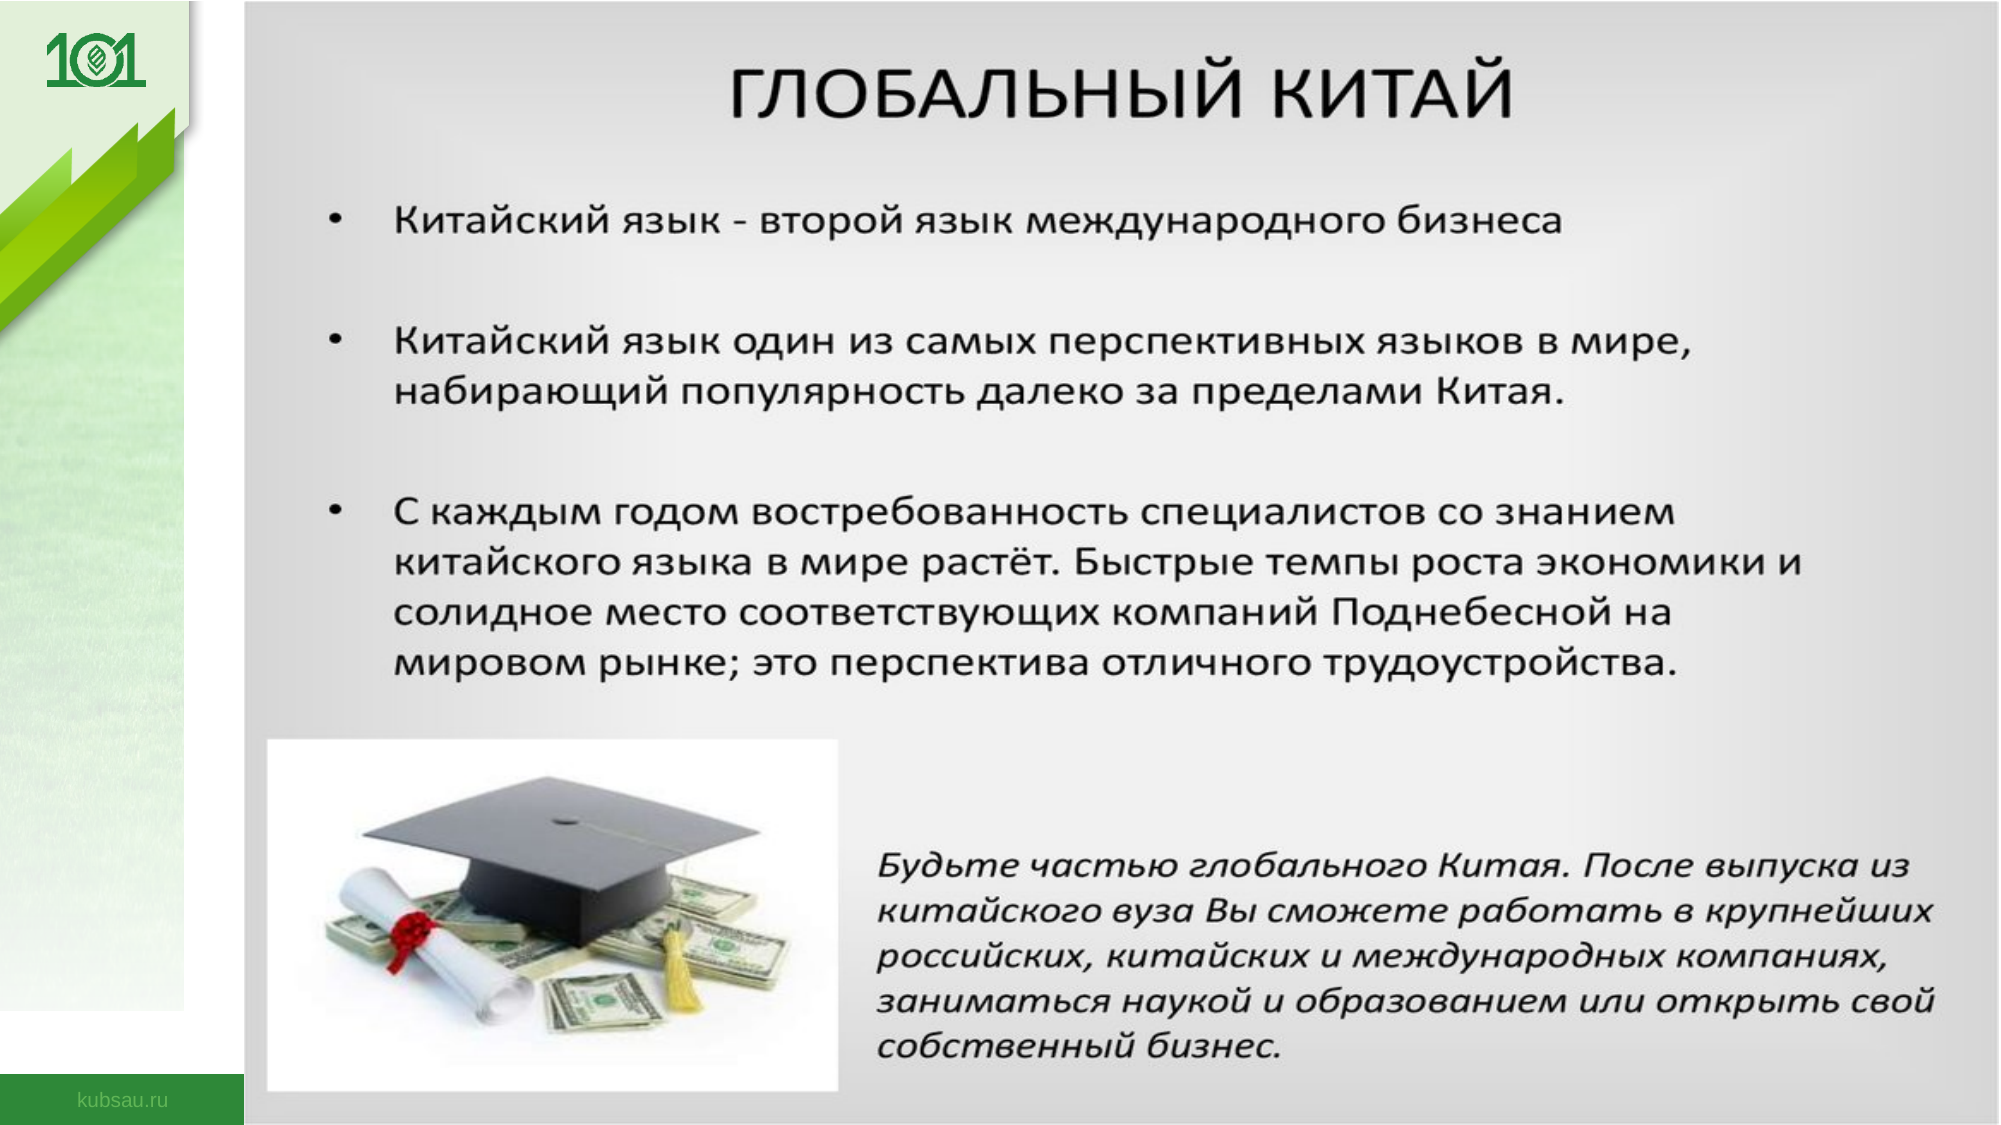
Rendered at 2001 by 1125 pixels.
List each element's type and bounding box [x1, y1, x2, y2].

picture [0, 1, 1999, 1125]
text_box [24, 23, 158, 100]
